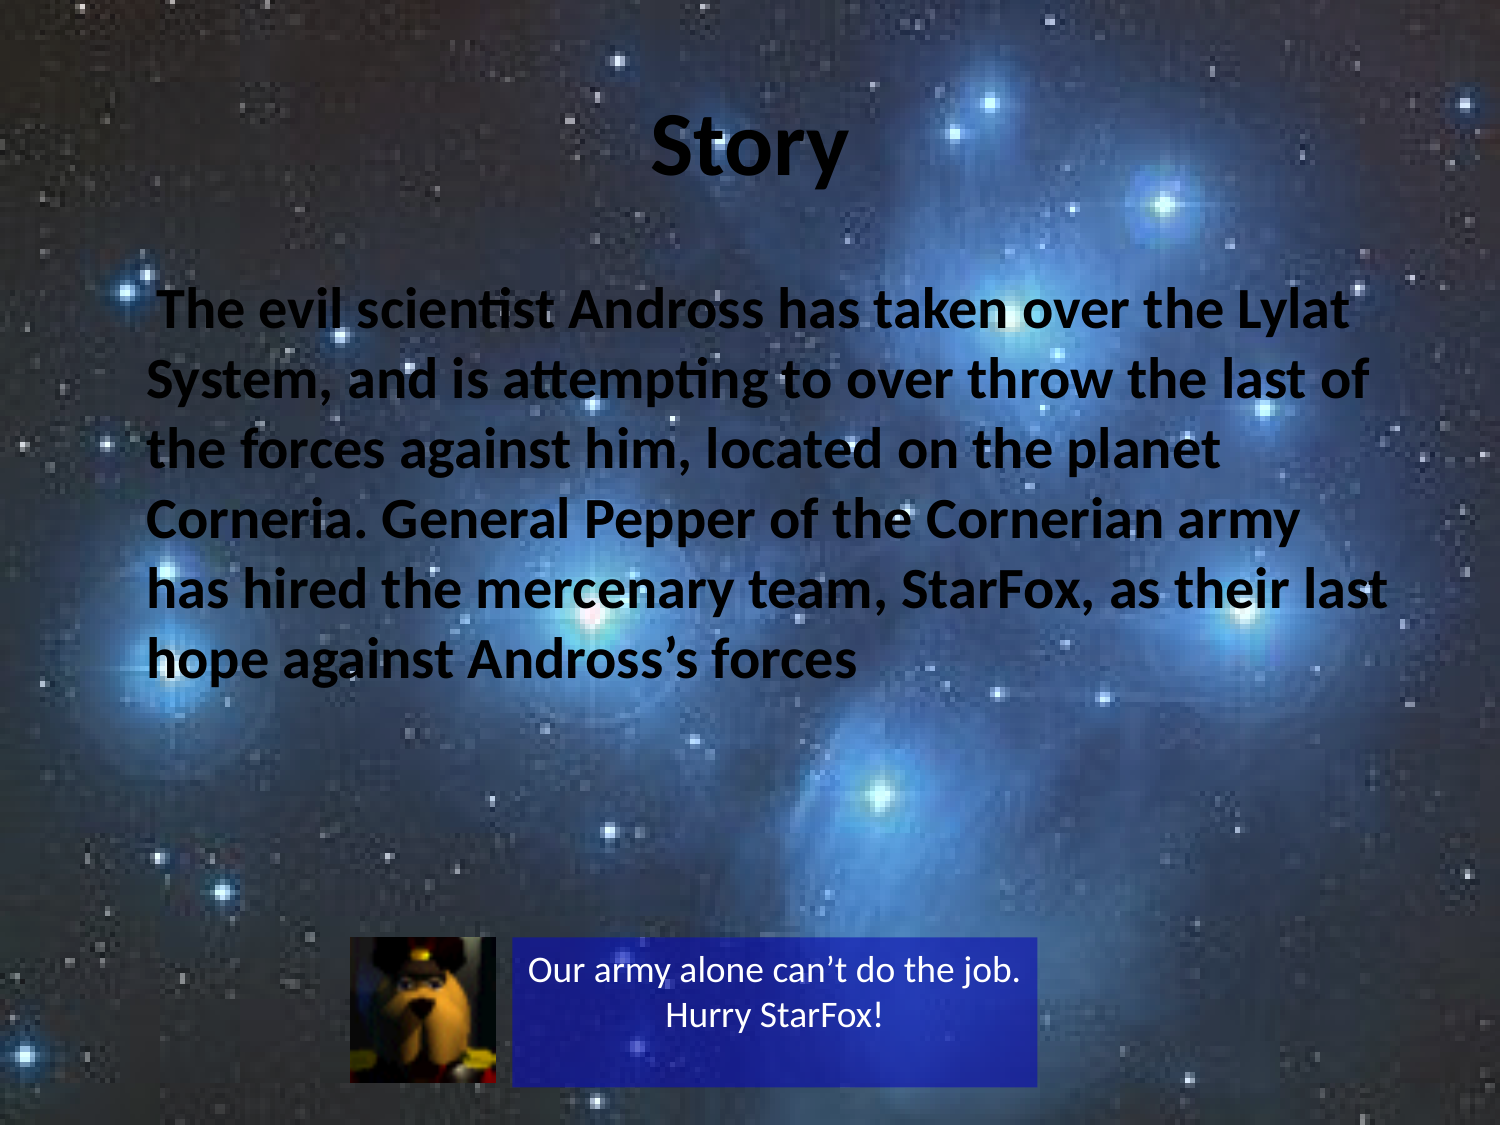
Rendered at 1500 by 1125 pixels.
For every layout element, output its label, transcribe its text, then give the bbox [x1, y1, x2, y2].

list The evil scientist Andross has taken over the Lylat System, and is attempting to over throw the last of the forces against him, located on the planet Corneria. General Pepper of the Cornerian army has hired the mercenary team, StarFox, as their last hope against Andross’s forces [75, 262, 1413, 1005]
text_box Our army alone can’t do the job. Hurry StarFox! [510, 935, 1039, 1089]
picture [349, 937, 496, 1084]
title Story [75, 45, 1425, 233]
